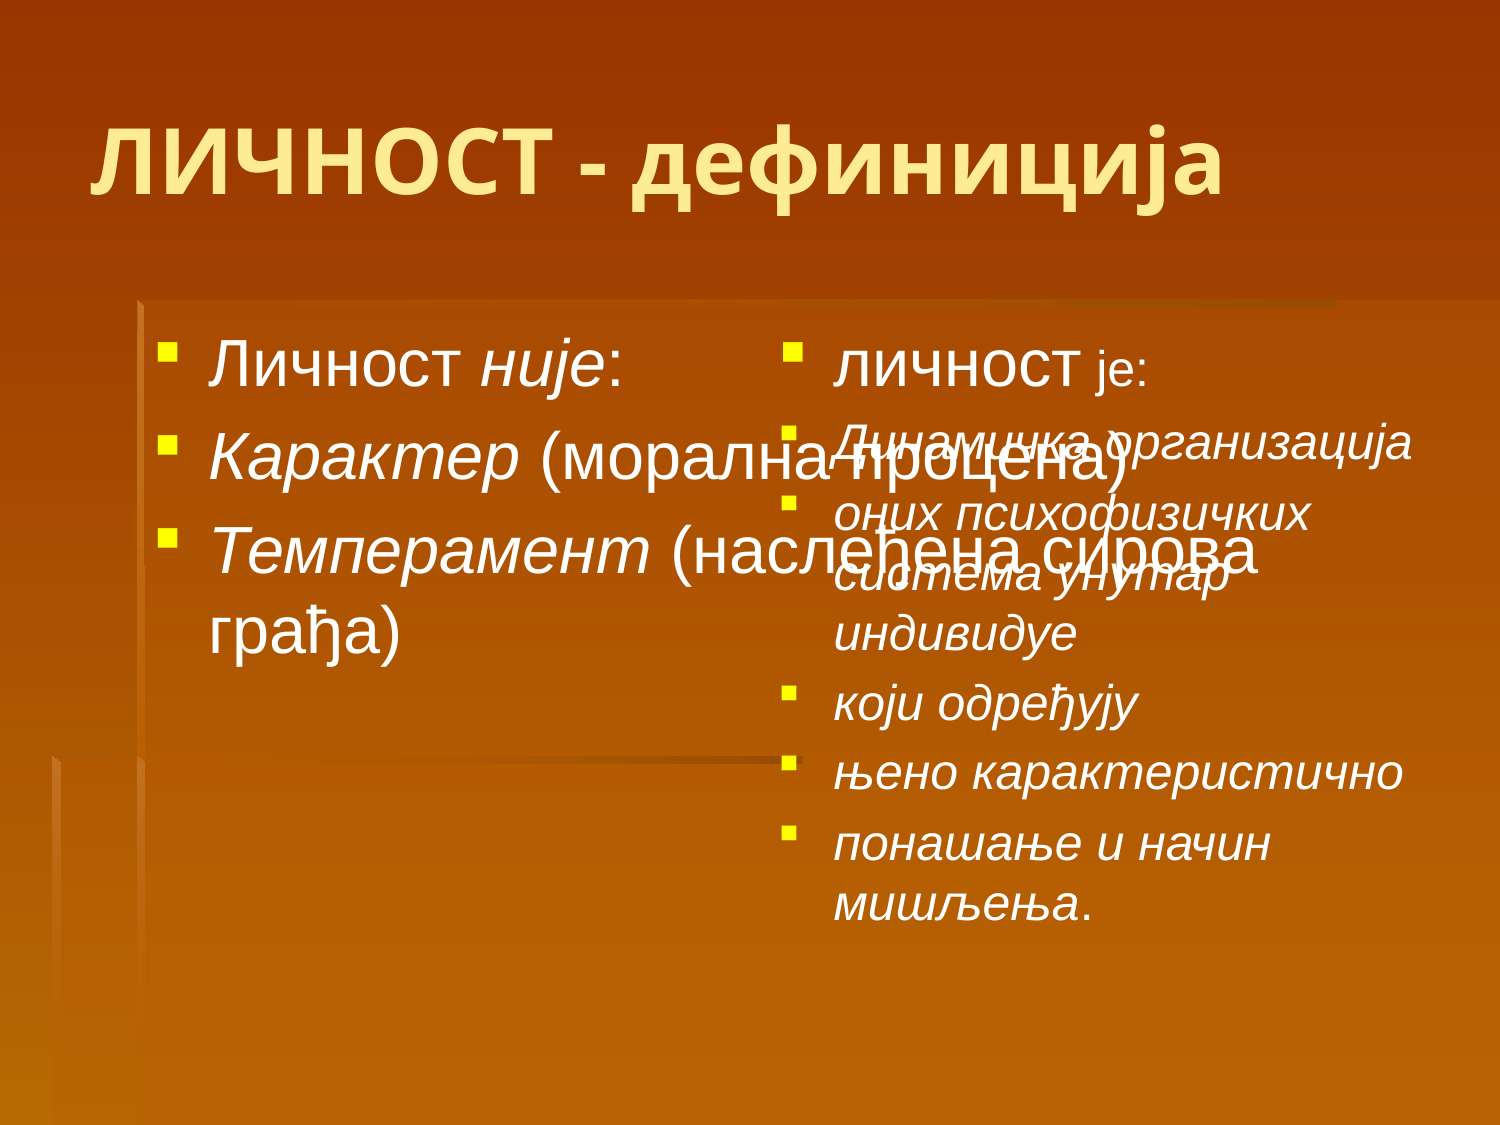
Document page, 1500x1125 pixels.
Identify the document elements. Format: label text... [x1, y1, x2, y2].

list Личност није: Карактер (морална процена) Темперамент (наслеђена сирова грађа) [137, 312, 762, 1001]
list личност је: Динамичка организација оних психофизичких система унутар индивидуе који одређују њено карактеристично понашање и начин мишљења. [762, 312, 1452, 1001]
title ЛИЧНОСТ - дефиниција [74, 39, 1451, 276]
